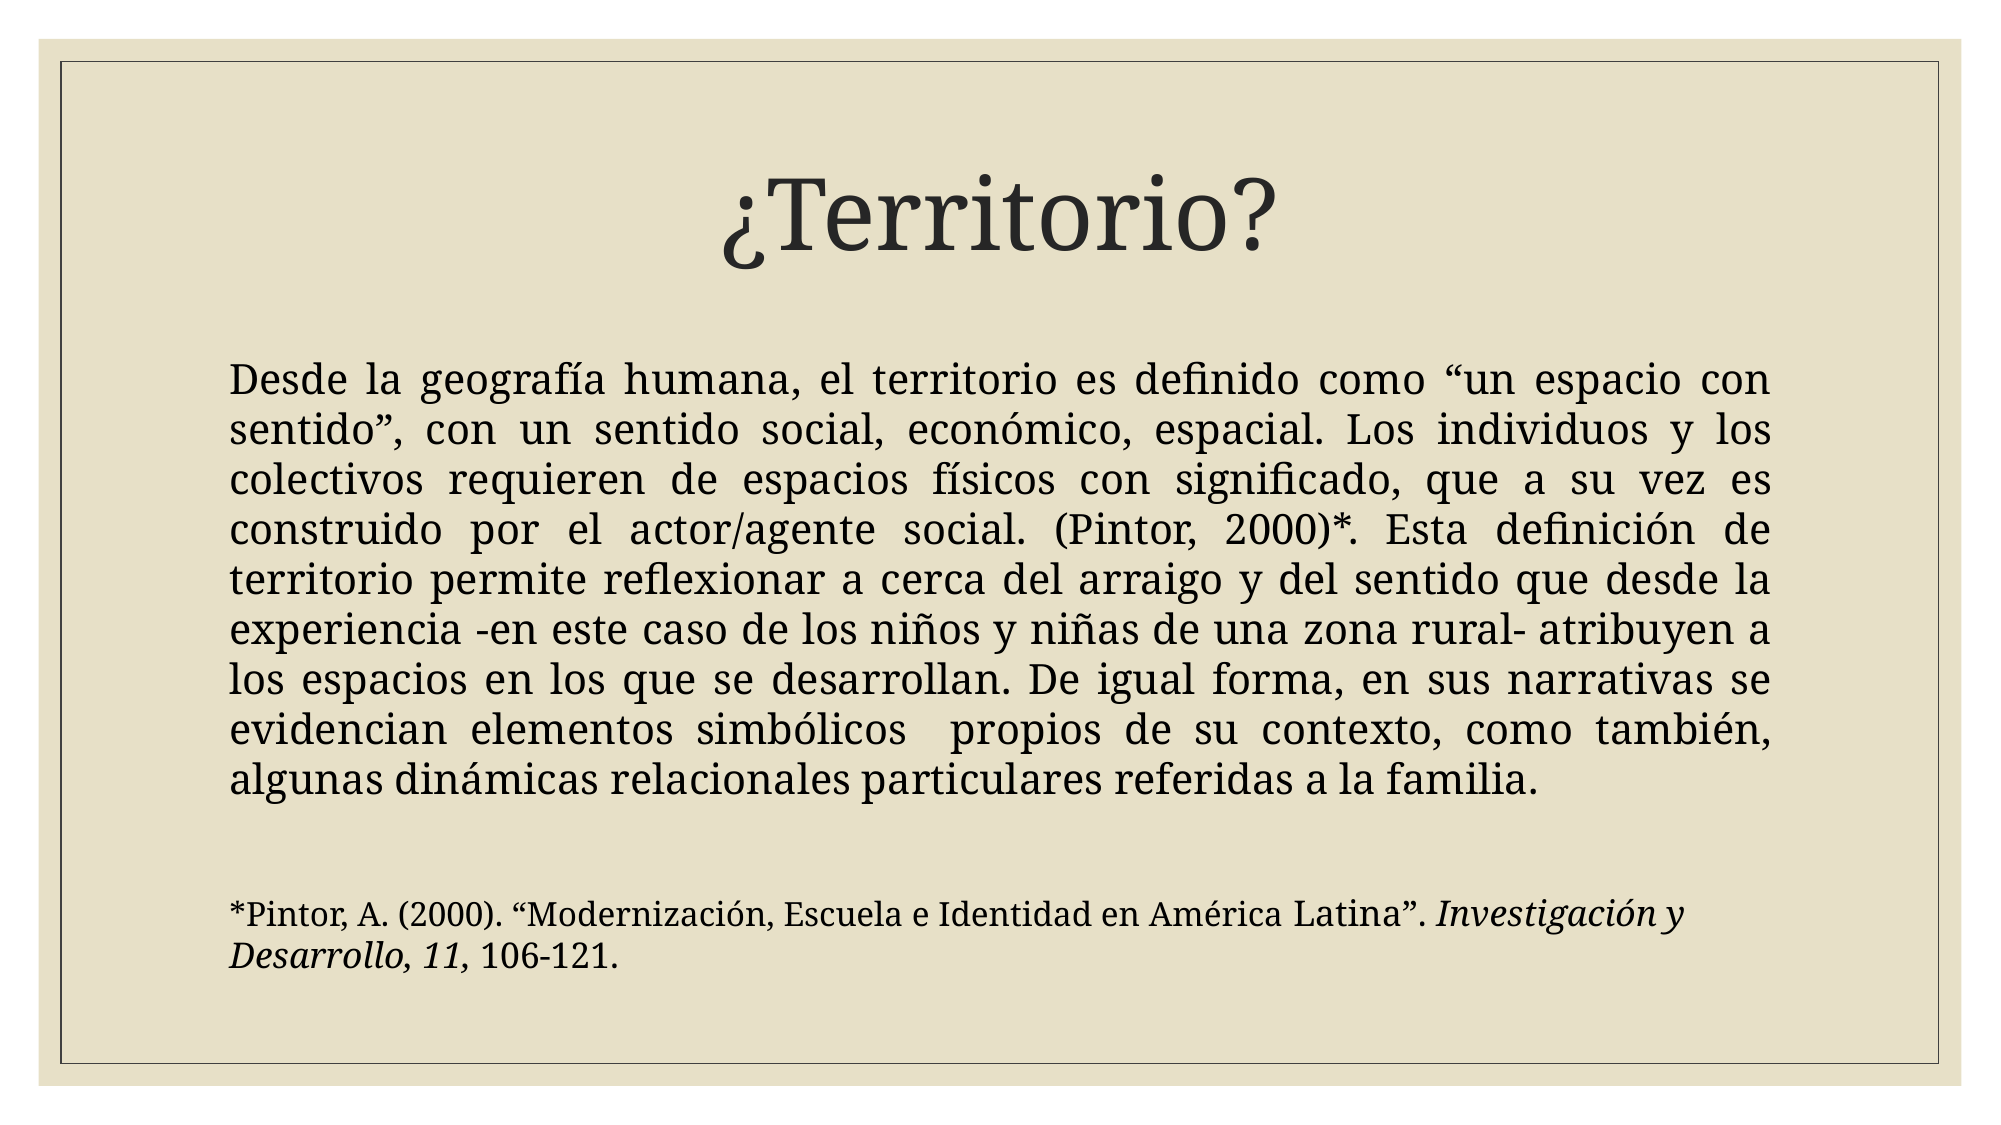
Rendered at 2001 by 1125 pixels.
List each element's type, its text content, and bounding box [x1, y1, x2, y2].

list Desde la geografía humana, el territorio es definido como “un espacio con sentido”, con un sentido social, económico, espacial. Los individuos y los colectivos requieren de espacios físicos con significado, que a su vez es construido por el actor/agente social. (Pintor, 2000)*. Esta definición de territorio permite reflexionar a cerca del arraigo y del sentido que desde la experiencia -en este caso de los niños y niñas de una zona rural- atribuyen a los espacios en los que se desarrollan. De igual forma, en sus narrativas se evidencian elementos simbólicos propios de su contexto, como también, algunas dinámicas relacionales particulares referidas a la familia. *Pintor, A. (2000). “Modernización, Escuela e Identidad en América Latina”. Investigación y Desarrollo, 11, 106-121. [214, 345, 1788, 1008]
title ¿Territorio? [174, 105, 1825, 331]
